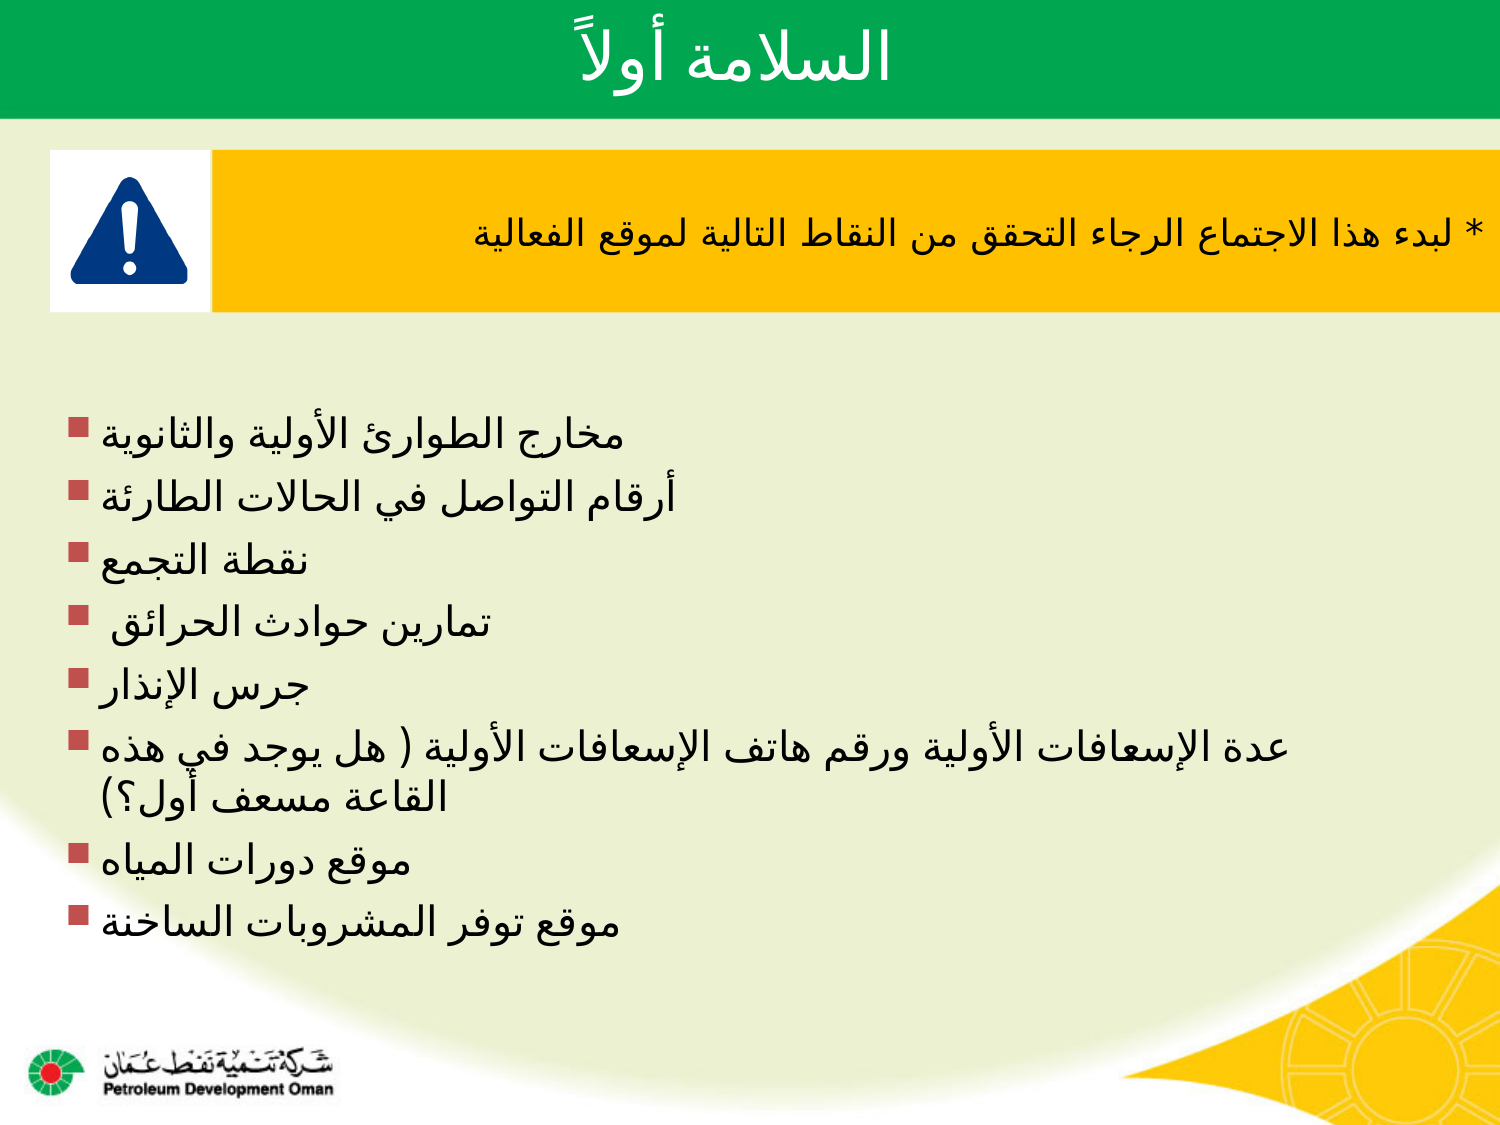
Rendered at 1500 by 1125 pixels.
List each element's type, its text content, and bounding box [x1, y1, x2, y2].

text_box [49, 149, 211, 313]
picture [0, 0, 1500, 1125]
title السلامة أولاً [75, 0, 1425, 113]
text_box * لبدء هذا الاجتماع الرجاء التحقق من النقاط التالية لموقع الفعالية [210, 148, 1500, 314]
text_box مخارج الطوارئ الأولية والثانوية أرقام التواصل في الحالات الطارئة نقطة التجمع تمارين حوادث الحرائق جرس الإنذار عدة الإسعافات الأولية ورقم هاتف الإسعافات الأولية ( هل يوجد في هذه القاعة مسعف أول؟) موقع دورات المياه موقع توفر المشروبات الساخنة [49, 399, 1413, 953]
